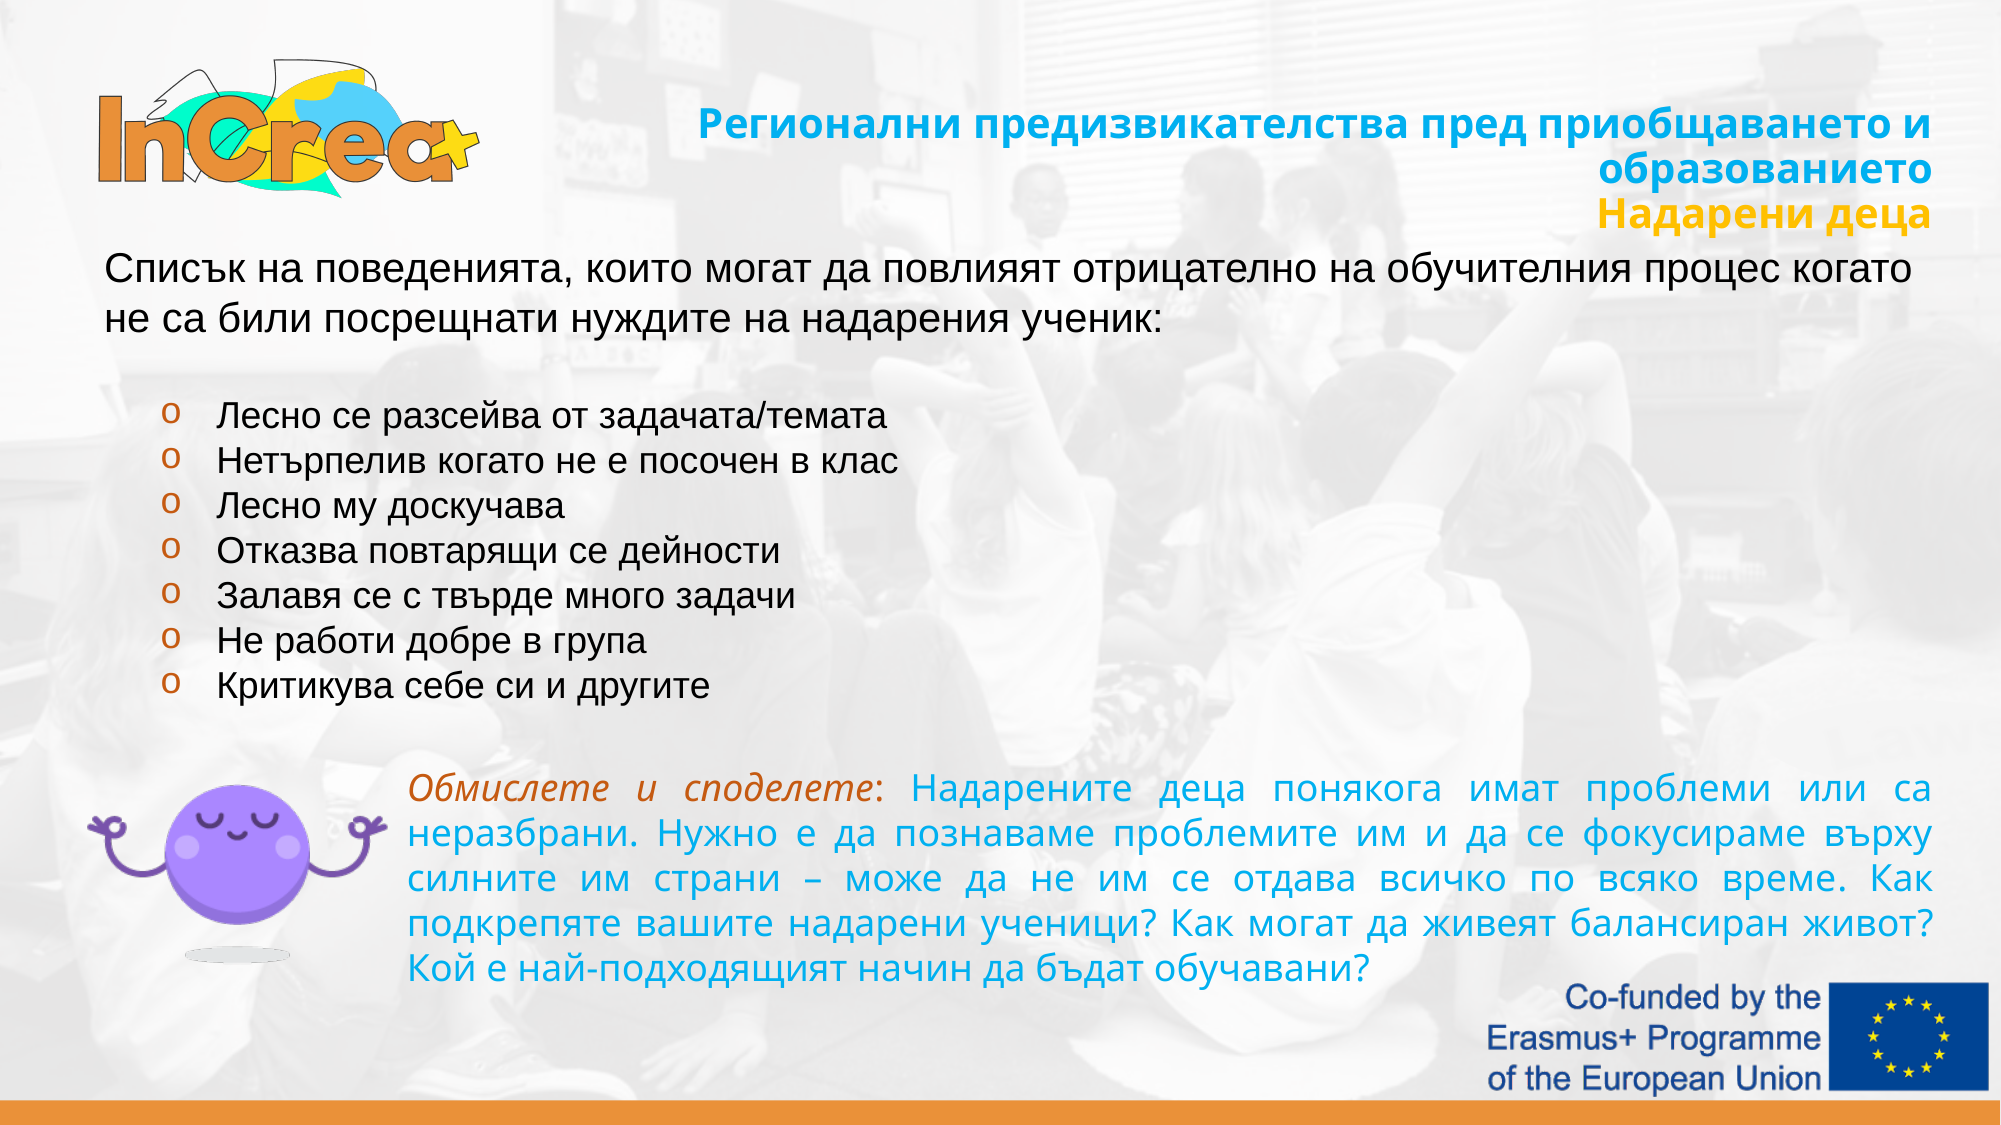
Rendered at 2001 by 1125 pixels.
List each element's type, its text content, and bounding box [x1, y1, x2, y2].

text_box Списък на поведенията, които могат да повлияят отрицателно на обучителния процес когато не са били посрещнати нуждите на надарения ученик: Лесно се разсейва от задачата/темата Нетърпелив когато не е посочен в клас Лесно му доскучава Отказва повтарящи се дейности Залавя се с твърде много задачи Не работи добре в група Критикува себе си и другите [89, 233, 1968, 714]
picture [69, 779, 393, 975]
picture [1472, 979, 2000, 1101]
text_box Регионални предизвикателства пред приобщаването и образованието Надарени деца [523, 95, 1949, 234]
text_box Обмислете и споделете: Надарените деца понякога имат проблеми или са неразбрани. Нужно е да познаваме проблемите им и да се фокусираме върху силните им страни – може да не им се отдава всичко по всяко време. Как подкрепяте вашите надарени ученици? Как могат да живеят балансиран живот? Кой е най-подходящият начин да бъдат обучавани? [392, 757, 1949, 997]
picture [93, 52, 482, 203]
